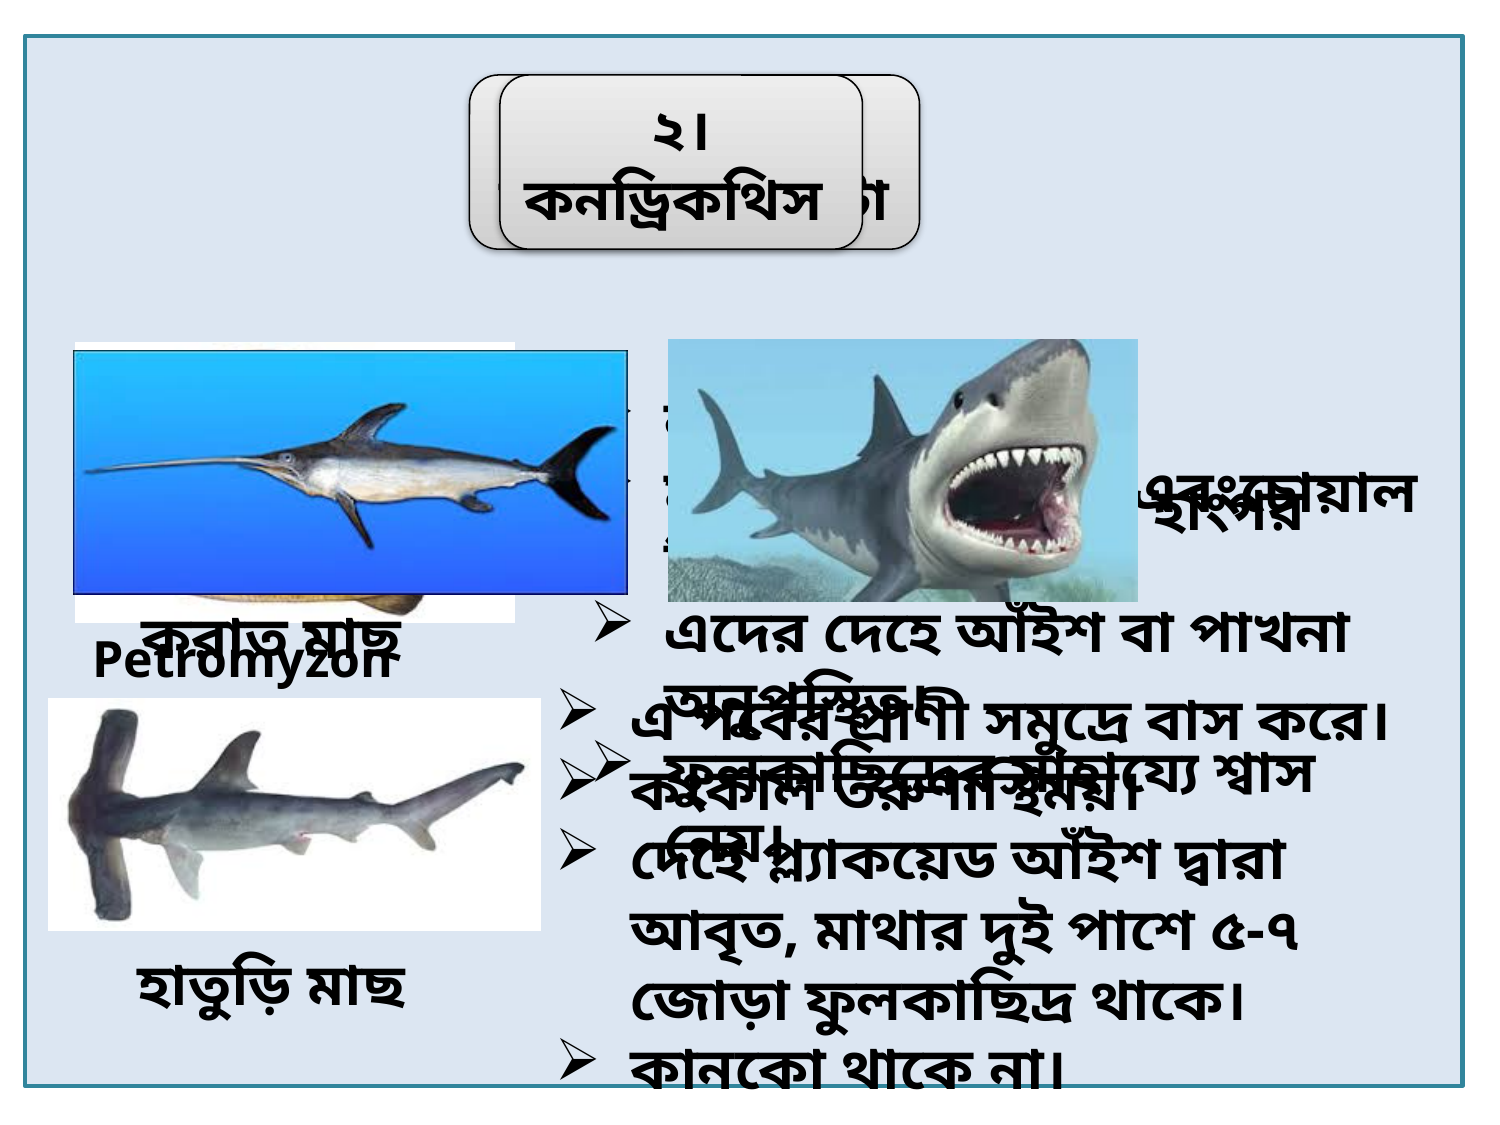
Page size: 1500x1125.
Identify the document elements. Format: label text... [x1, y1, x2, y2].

text_box হাংগর [1141, 464, 1463, 550]
text_box ১।সাইক্লোস্টোমাটা [844, 74, 921, 250]
text_box [23, 34, 1465, 1088]
text_box হাতুড়ি মাছ [85, 940, 473, 1024]
picture [668, 338, 1138, 602]
picture [72, 342, 628, 623]
text_box Petromyzon [77, 619, 575, 695]
text_box লম্বাটে দেহ। মুখছিদ্র গোলাকার এবংচোয়াল বিহিন। এদের দেহে আঁইশ বা পাখনা অনুপস্থিত। ফুলকাছিদ্রের সাহায্যে শ্বাস নেয়। [575, 376, 1438, 674]
picture [48, 698, 541, 931]
text_box ২। কনড্রিকথিস [499, 74, 864, 250]
text_box করাত মাছ [97, 632, 461, 678]
text_box ১।সাইক্লোস্টোমাটা [468, 74, 516, 250]
text_box এ পর্বের প্রাণী সমুদ্রে বাস করে। কংকাল তরুণাস্থিময়। দেহে প্ল্যাকয়েড আঁইশ দ্বারা আবৃত, মাথার দুই পাশে ৫-৭ জোড়া ফুলকাছিদ্র থাকে। কানকো থাকে না। [540, 674, 1463, 1109]
